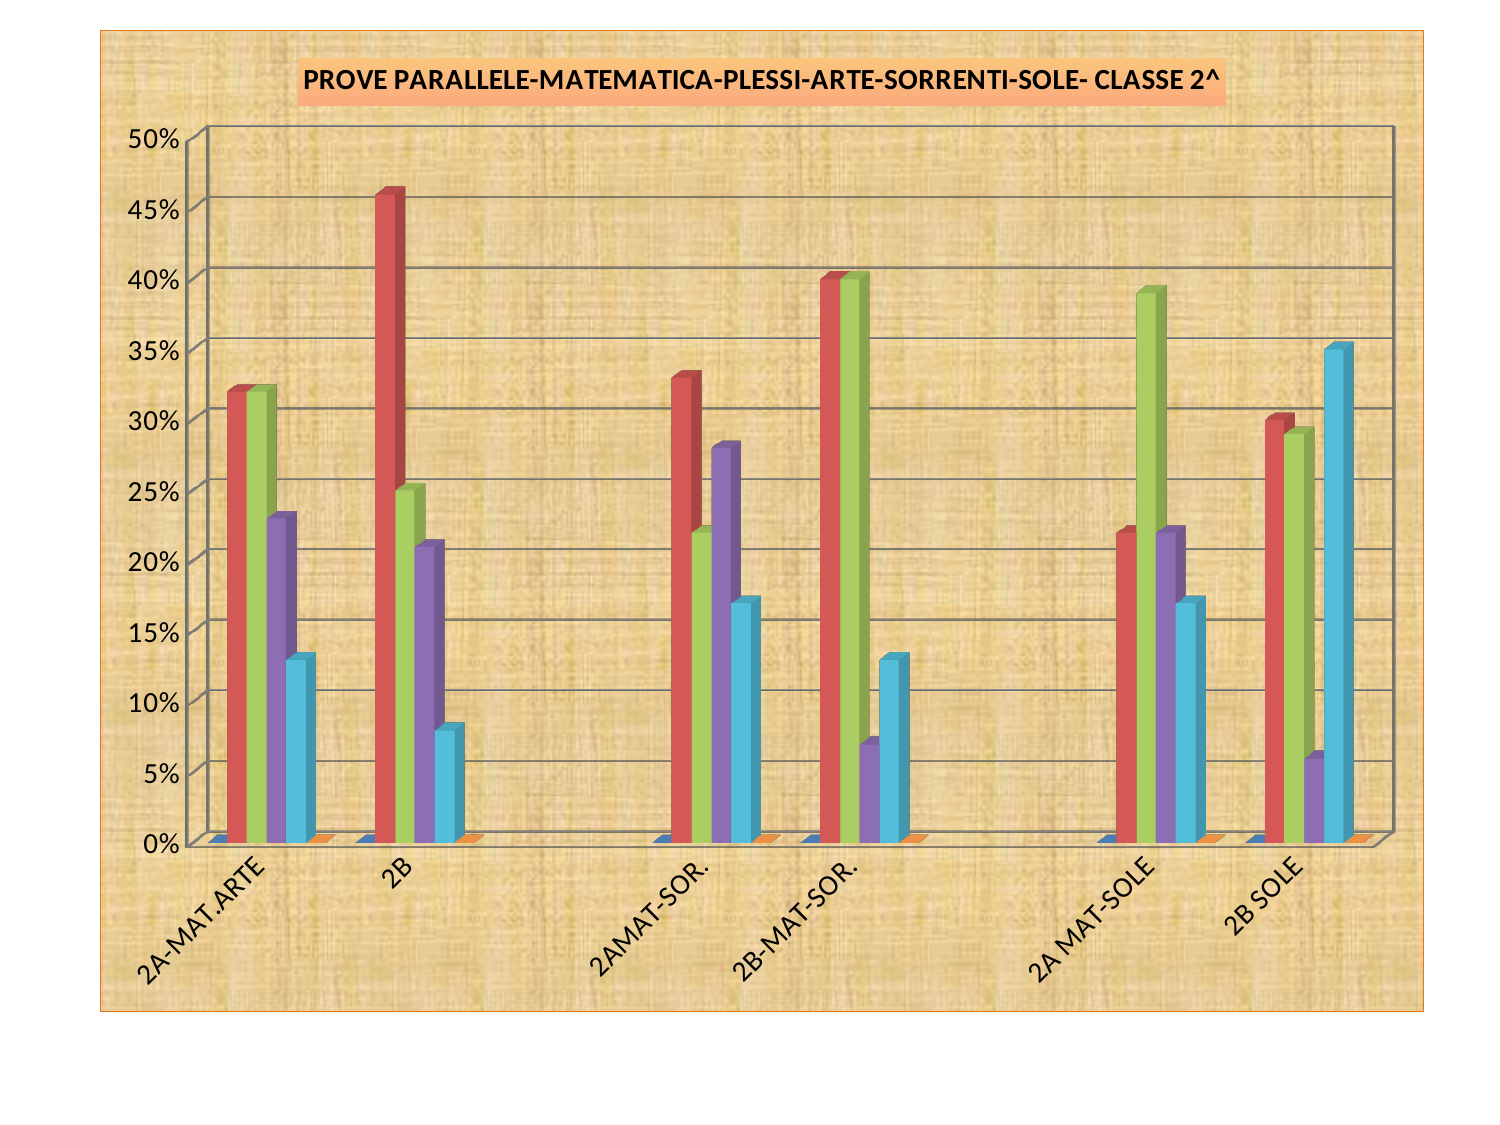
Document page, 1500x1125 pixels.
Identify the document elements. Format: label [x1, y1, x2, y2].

chart [100, 30, 1424, 1012]
